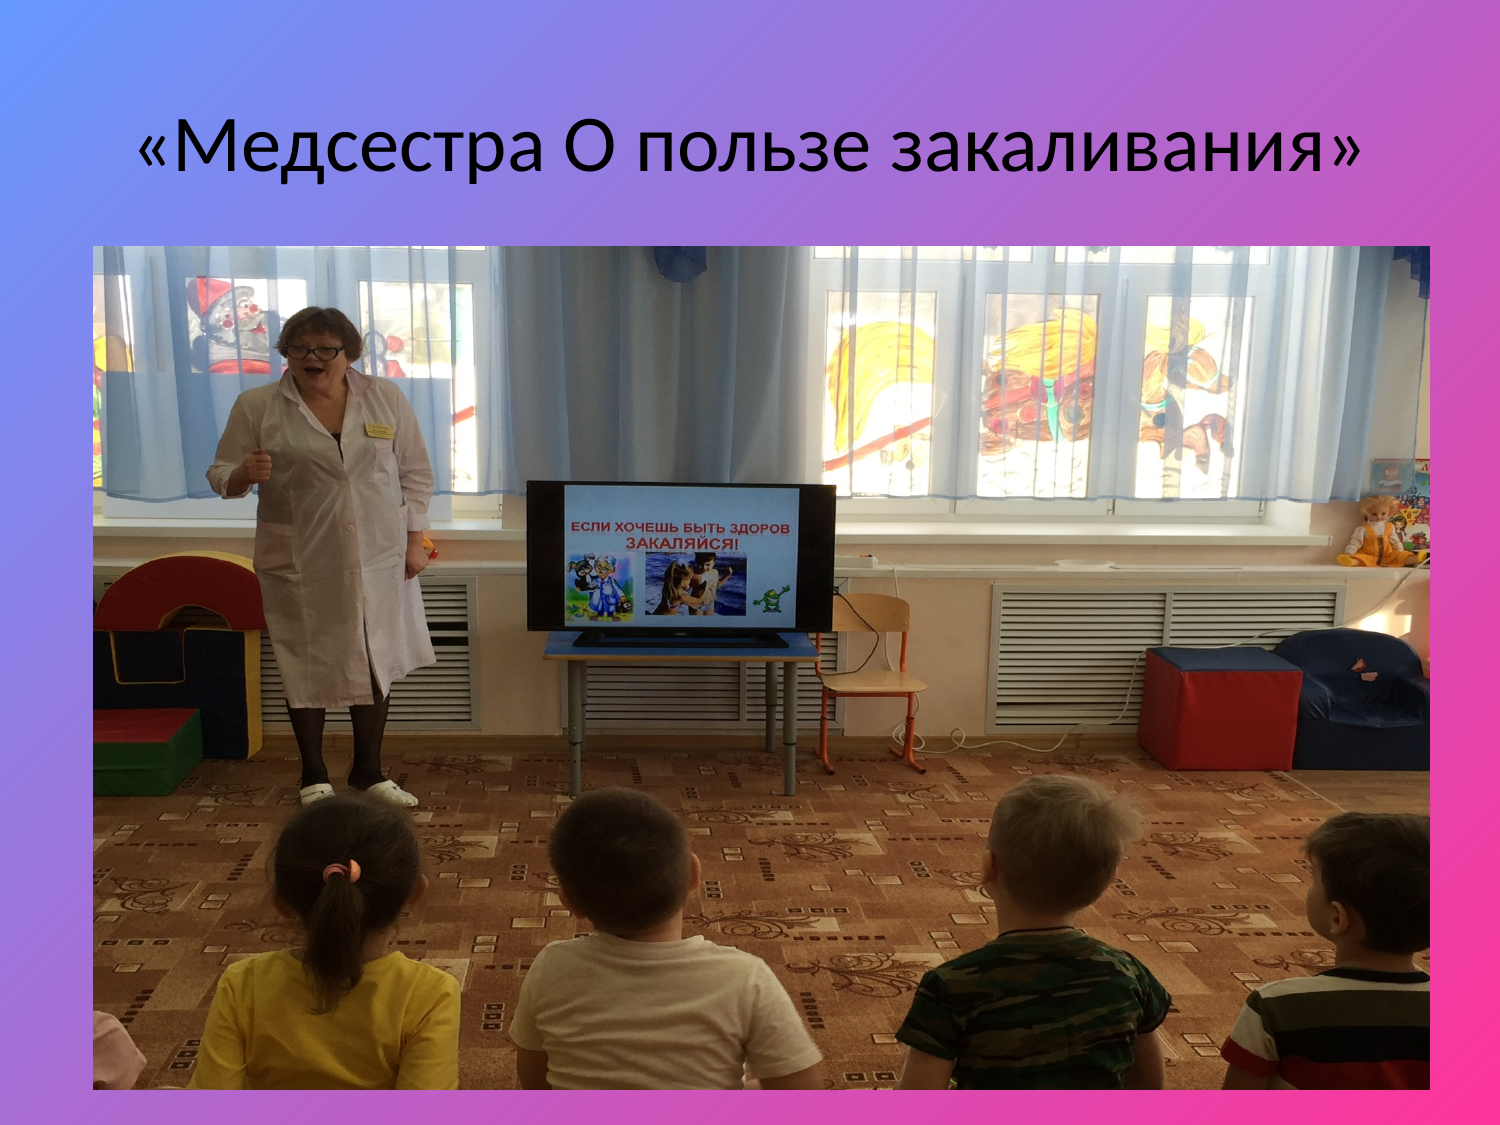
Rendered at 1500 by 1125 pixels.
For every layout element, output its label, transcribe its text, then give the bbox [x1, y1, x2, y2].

picture [93, 245, 1430, 1091]
title «Медсестра О пользе закаливания» [75, 45, 1425, 233]
